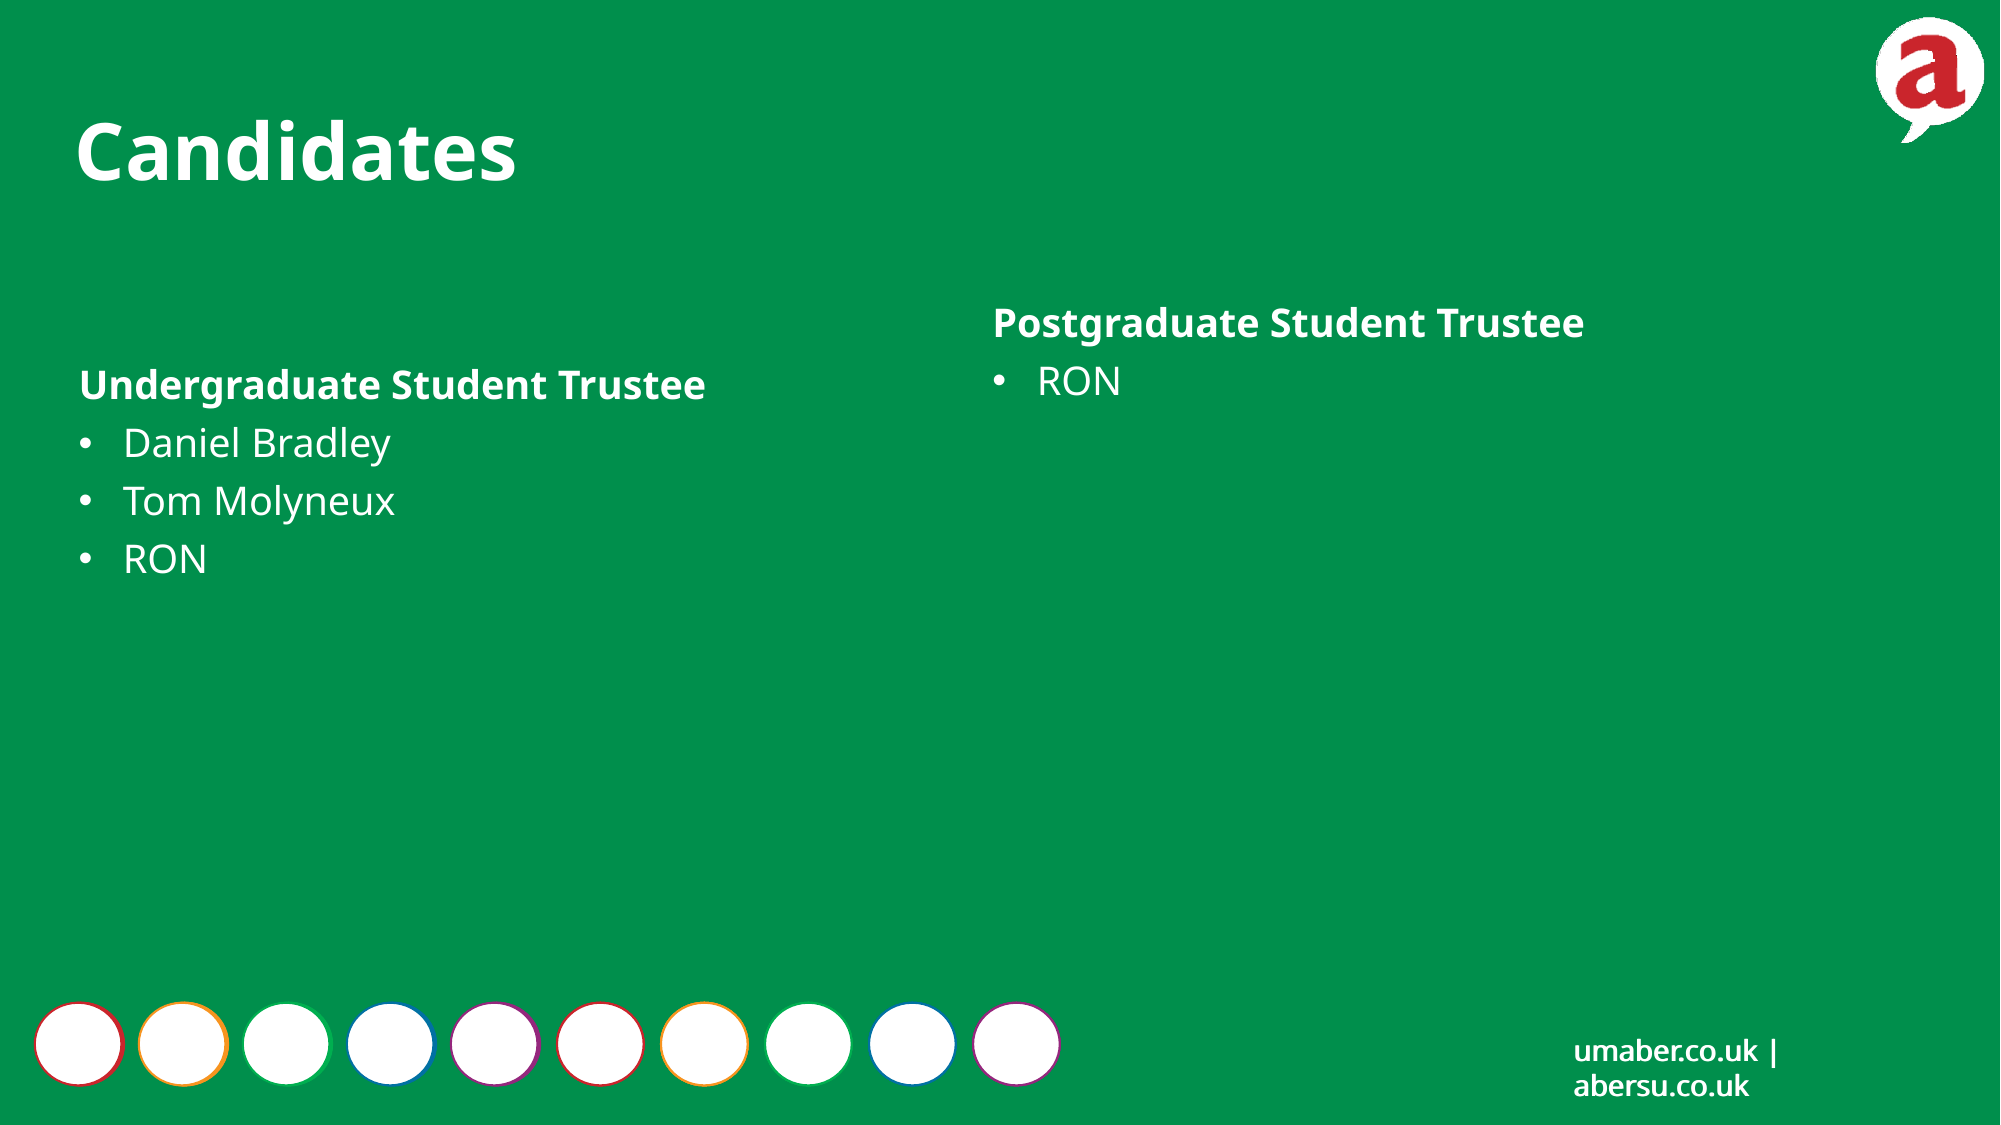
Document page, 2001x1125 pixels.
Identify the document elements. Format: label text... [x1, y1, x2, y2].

text_box Candidates [60, 104, 1369, 238]
text_box Undergraduate Student Trustee Daniel Bradley Tom Molyneux RON Postgraduate Student Trustee RON [63, 237, 1922, 946]
